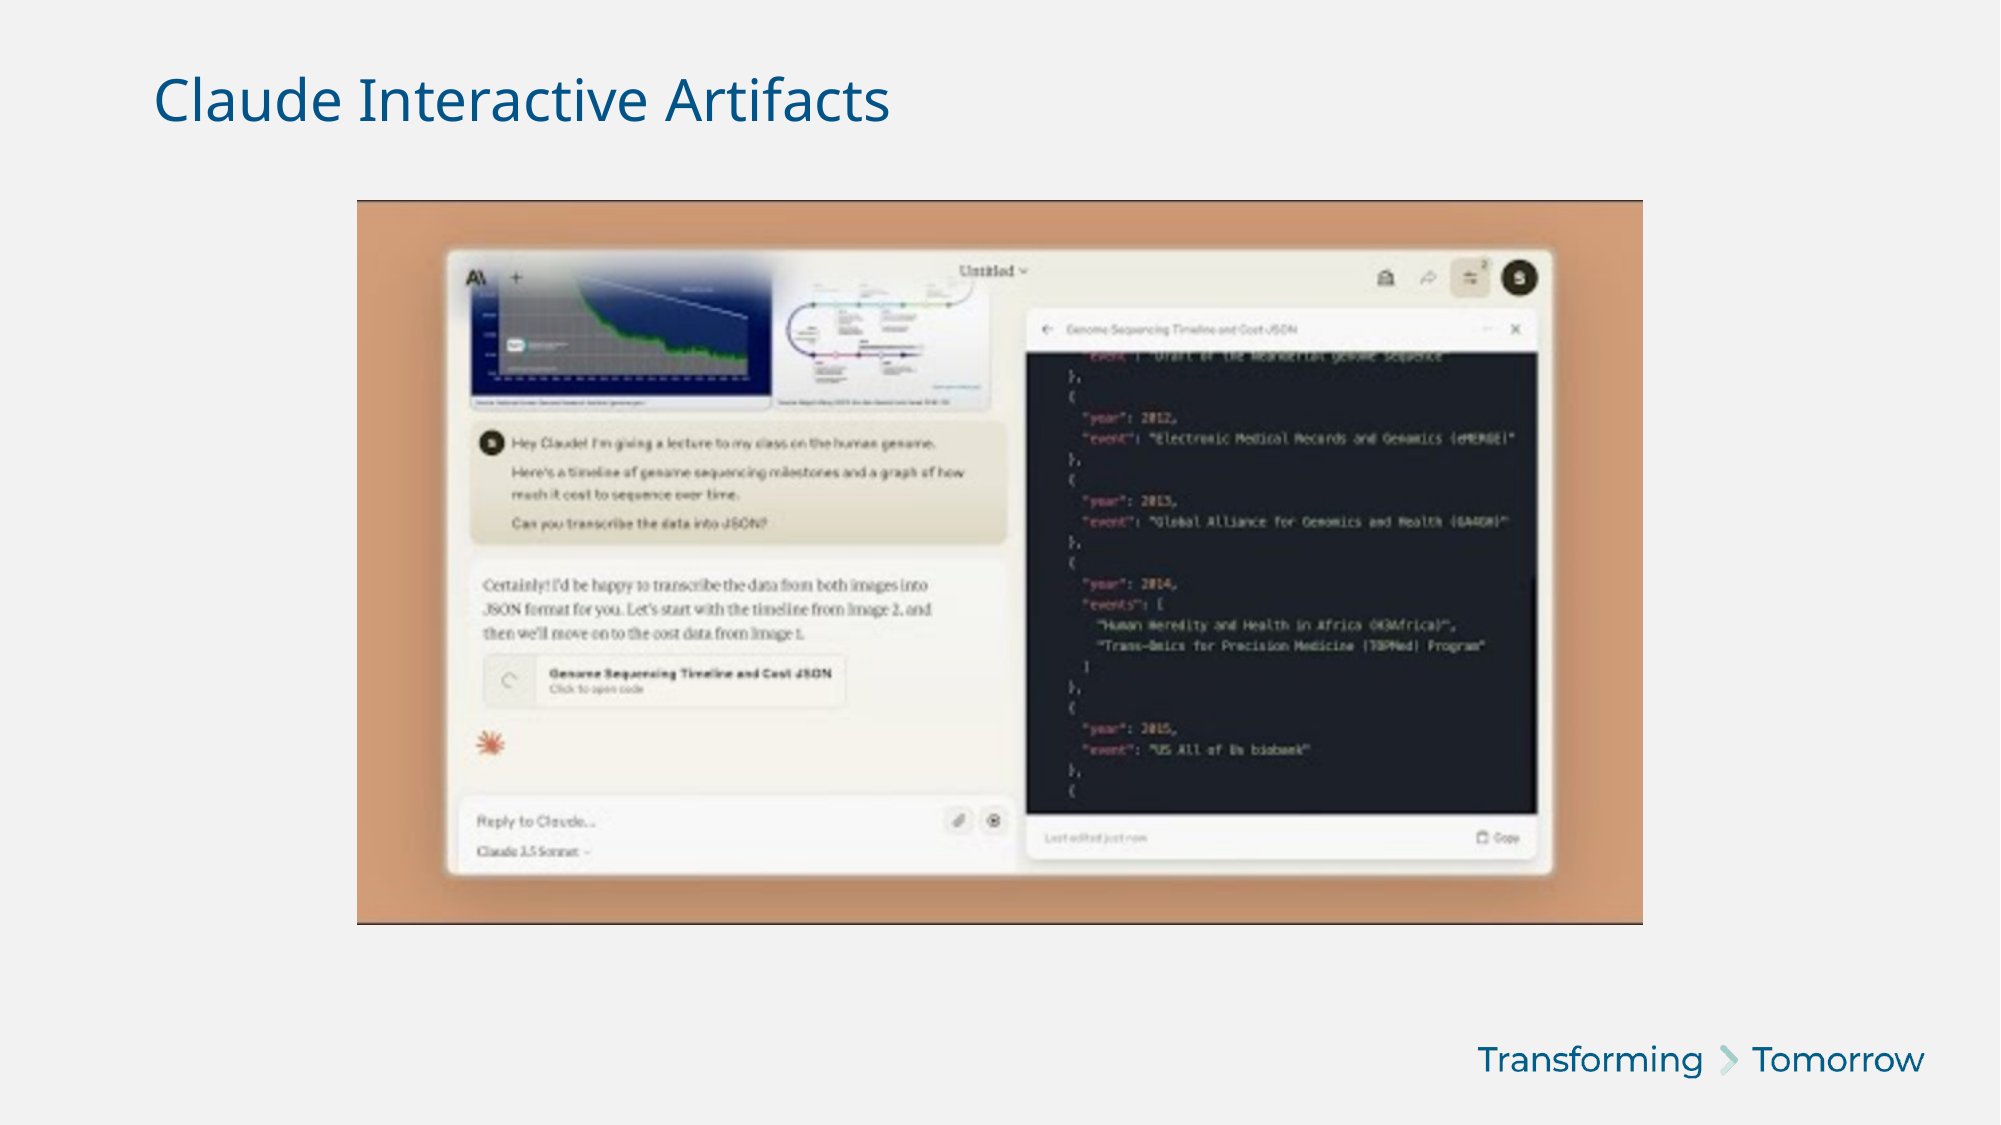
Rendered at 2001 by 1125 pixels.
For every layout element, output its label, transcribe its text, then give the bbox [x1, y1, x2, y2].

title Claude Interactive Artifacts [139, 64, 1295, 136]
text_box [356, 199, 1644, 926]
picture [1466, 1036, 1938, 1086]
